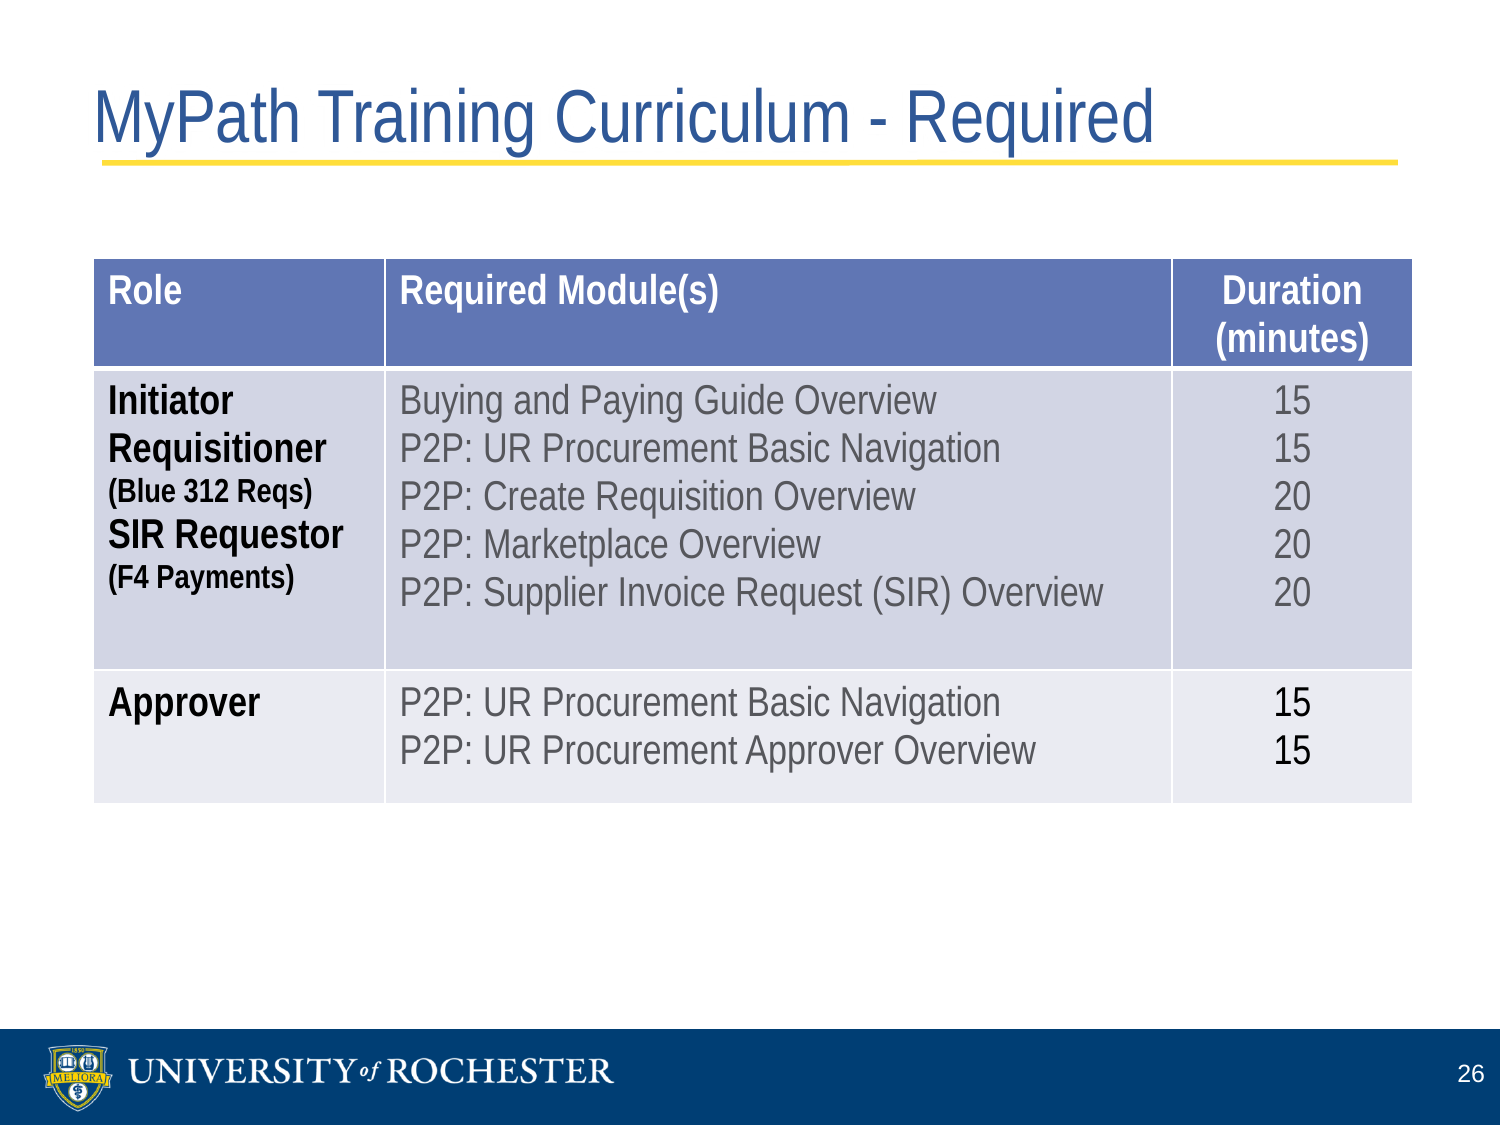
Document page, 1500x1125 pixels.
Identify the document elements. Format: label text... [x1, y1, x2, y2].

table_cell Buying and Paying Guide Overview P2P: UR Procurement Basic Navigation P2P: Create Requisition Overview P2P: Marketplace Overview P2P: Supplier Invoice Request (SIR) Overview [386, 371, 1171, 669]
table_cell P2P: UR Procurement Basic Navigation P2P: UR Procurement Approver Overview [386, 671, 1171, 803]
table_header Required Module(s) [386, 259, 1171, 366]
table_cell Approver [94, 671, 384, 803]
table_cell 15 15 [1173, 671, 1412, 803]
table_cell Initiator Requisitioner (Blue 312 Reqs) SIR Requestor (F4 Payments) [94, 371, 384, 669]
picture [0, 1029, 1500, 1125]
title MyPath Training Curriculum - Required [78, 62, 1429, 163]
text_box 26 [1374, 1050, 1500, 1095]
table_cell 15 15 20 20 20 [1173, 371, 1412, 669]
table_header Role [94, 259, 384, 366]
table_header Duration (minutes) [1173, 259, 1412, 366]
